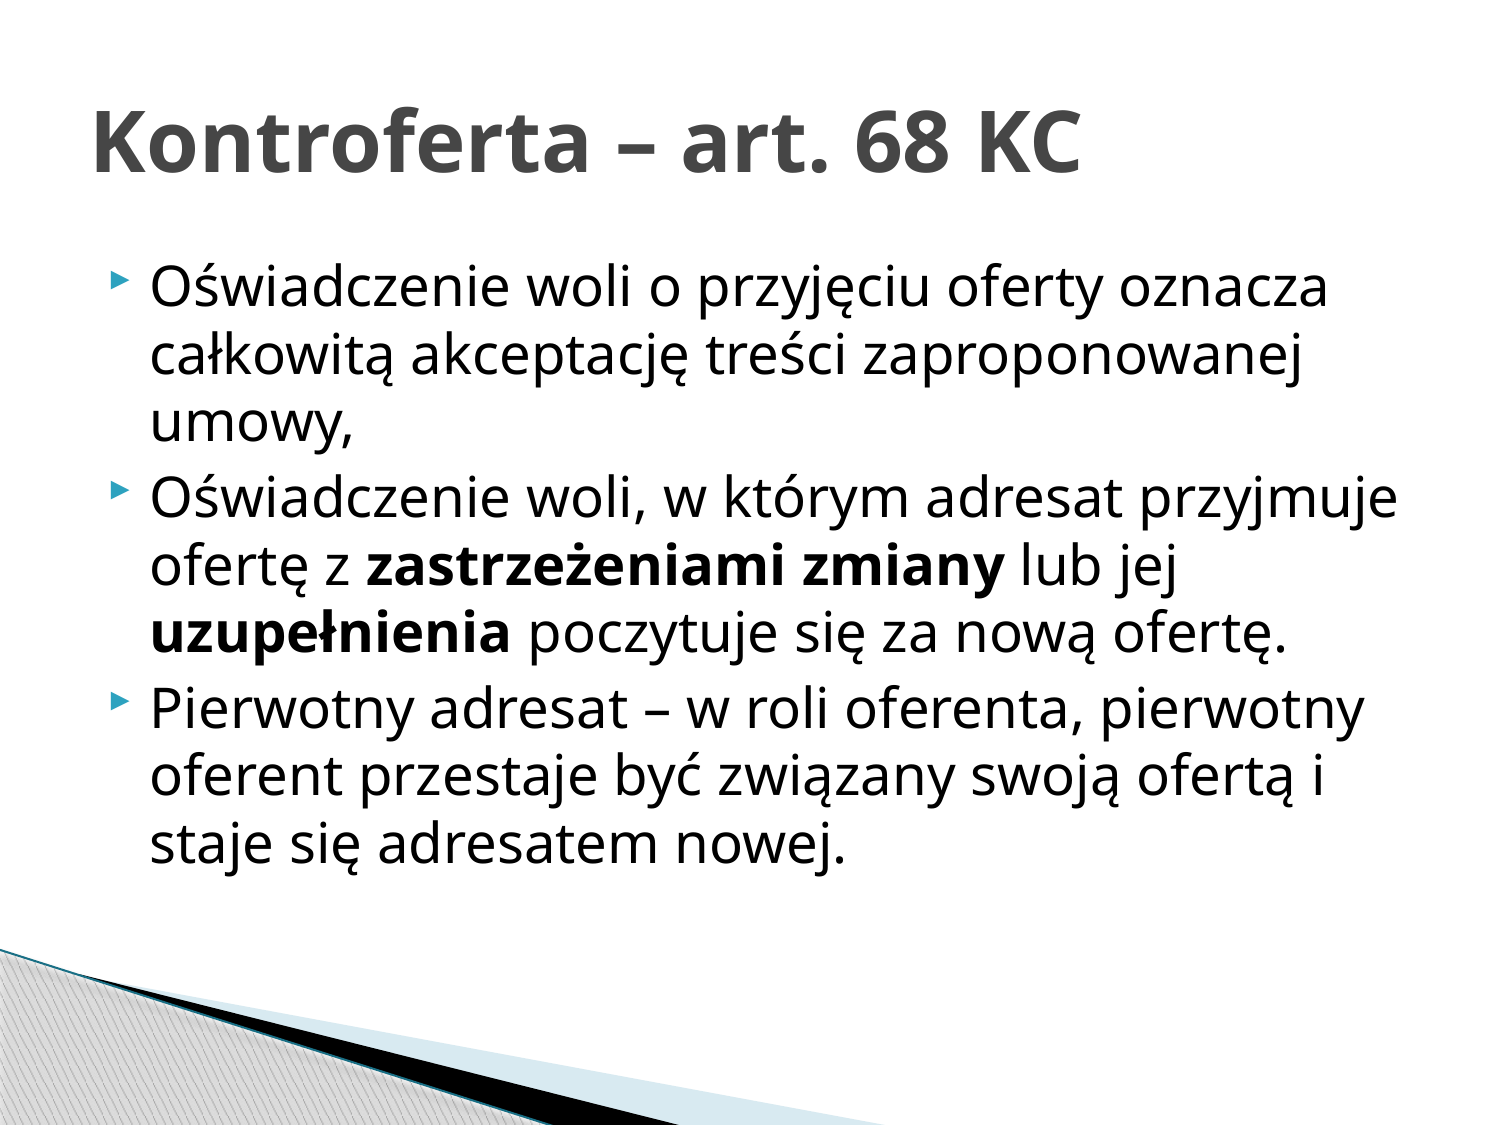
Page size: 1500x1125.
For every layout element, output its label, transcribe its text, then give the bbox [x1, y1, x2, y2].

list Oświadczenie woli o przyjęciu oferty oznacza całkowitą akceptację treści zaproponowanej umowy, Oświadczenie woli, w którym adresat przyjmuje ofertę z zastrzeżeniami zmiany lub jej uzupełnienia poczytuje się za nową ofertę. Pierwotny adresat – w roli oferenta, pierwotny oferent przestaje być związany swoją ofertą i staje się adresatem nowej. [75, 243, 1425, 986]
title Kontroferta – art. 68 KC [75, 45, 1425, 233]
